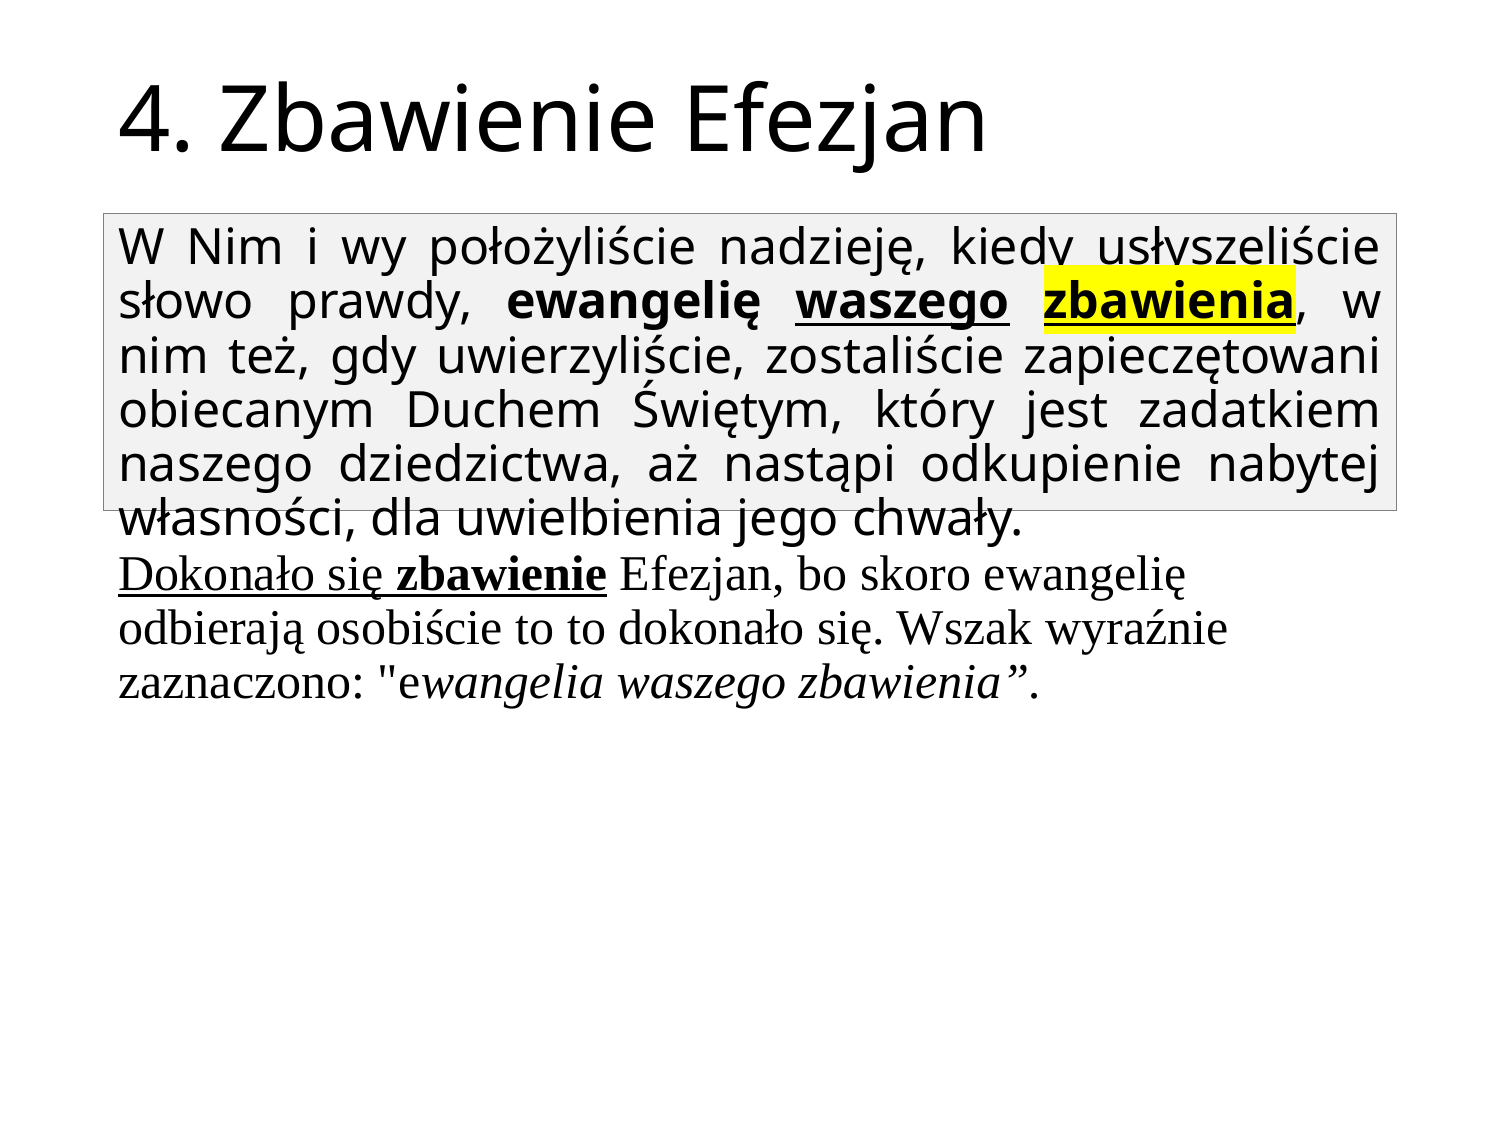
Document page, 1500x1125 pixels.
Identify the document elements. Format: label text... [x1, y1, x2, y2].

list W Nim i wy położyliście nadzieję, kiedy usłyszeliście słowo prawdy, ewangelię waszego zbawienia, w nim też, gdy uwierzyliście, zostaliście zapieczętowani obiecanym Duchem Świętym, który jest zadatkiem naszego dziedzictwa, aż nastąpi odkupienie nabytej własności, dla uwielbienia jego chwały. [103, 213, 1397, 511]
title 4. Zbawienie Efezjan [103, 59, 1397, 184]
list Dokonało się zbawienie Efezjan, bo skoro ewangelię odbierają osobiście to to dokonało się. Wszak wyraźnie zaznaczono: "ewangelia waszego zbawienia”. [103, 540, 1397, 1014]
